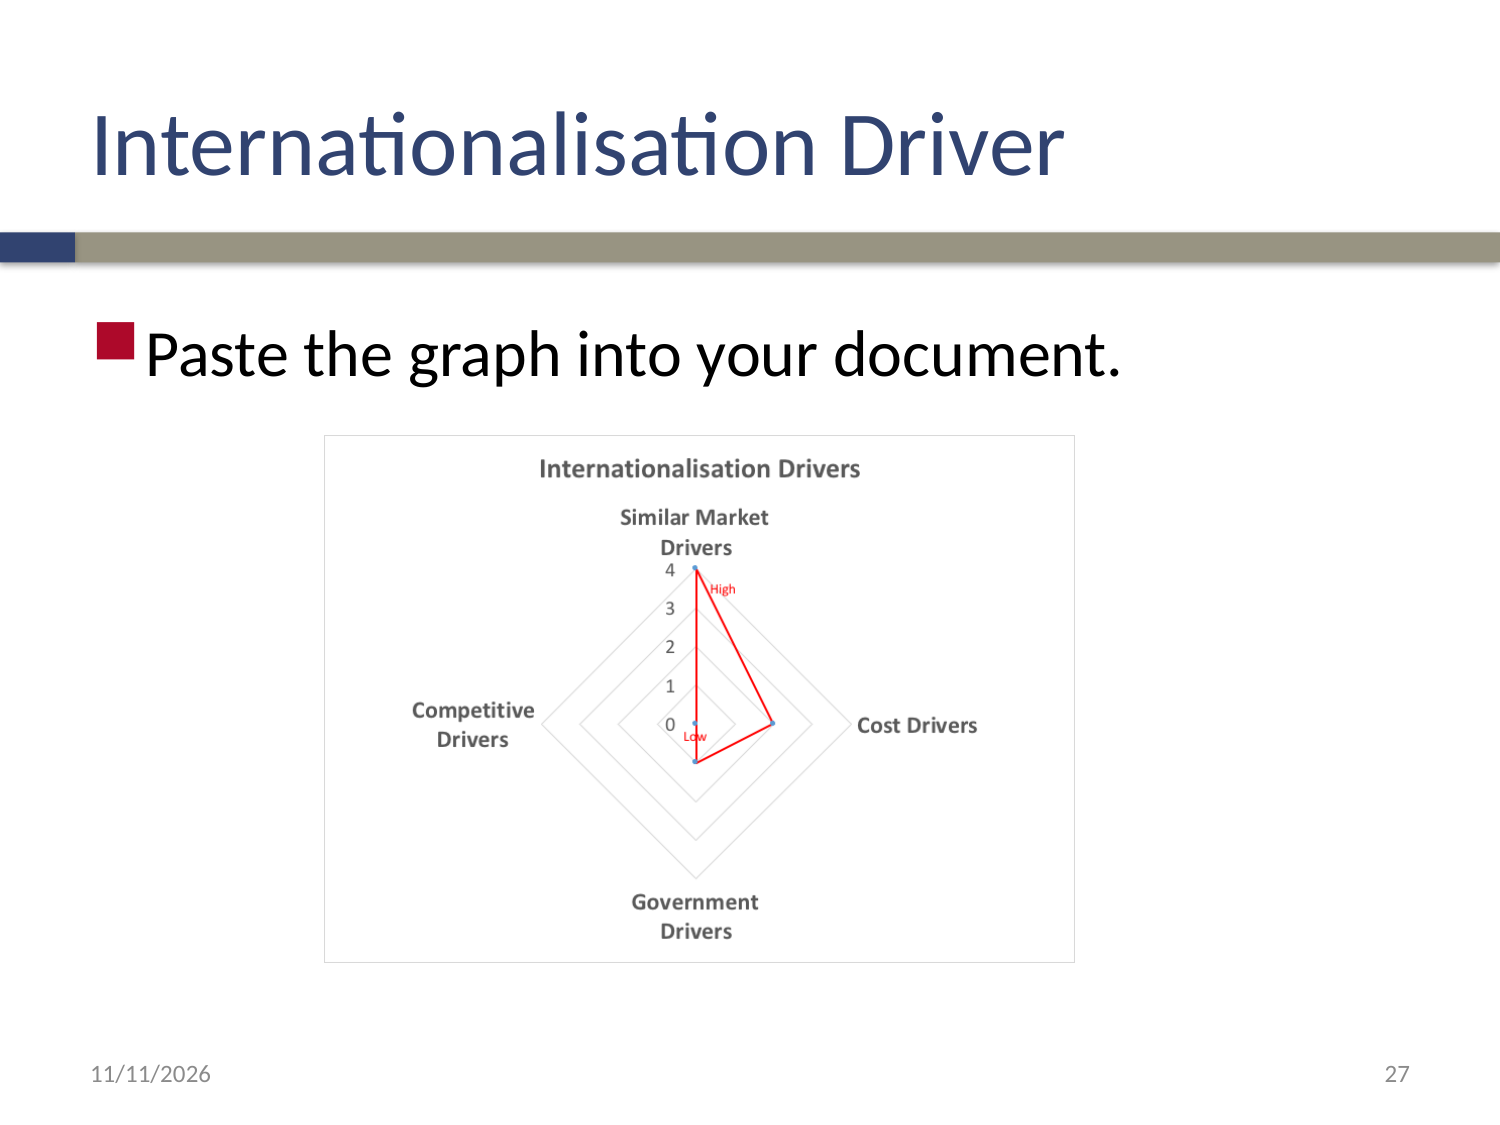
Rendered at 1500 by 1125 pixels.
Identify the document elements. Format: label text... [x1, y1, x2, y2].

list Paste the graph into your document. [75, 302, 1425, 398]
slide_number 27 [1074, 1042, 1425, 1103]
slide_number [75, 1042, 425, 1103]
picture [324, 435, 1076, 963]
title Internationalisation Driver [75, 45, 1425, 233]
